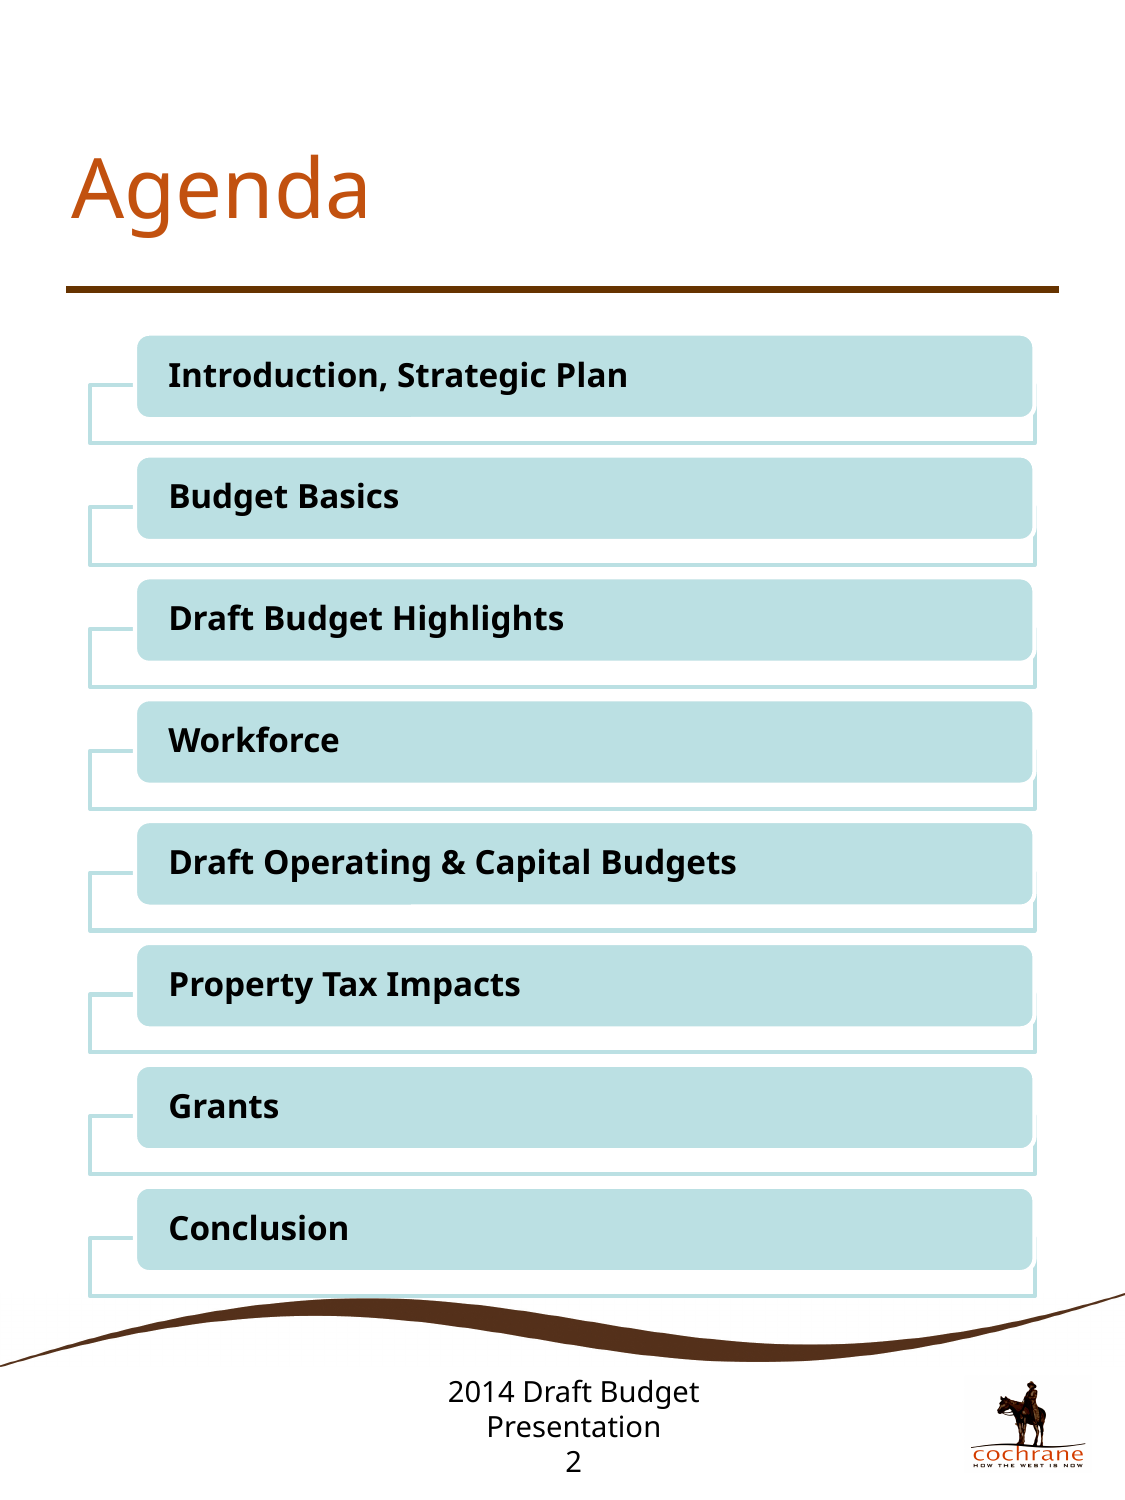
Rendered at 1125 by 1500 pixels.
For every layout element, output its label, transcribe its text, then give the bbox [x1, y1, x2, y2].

picture [964, 1375, 1092, 1473]
picture [0, 1293, 1125, 1367]
title Agenda [56, 59, 1069, 311]
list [89, 300, 1035, 1329]
